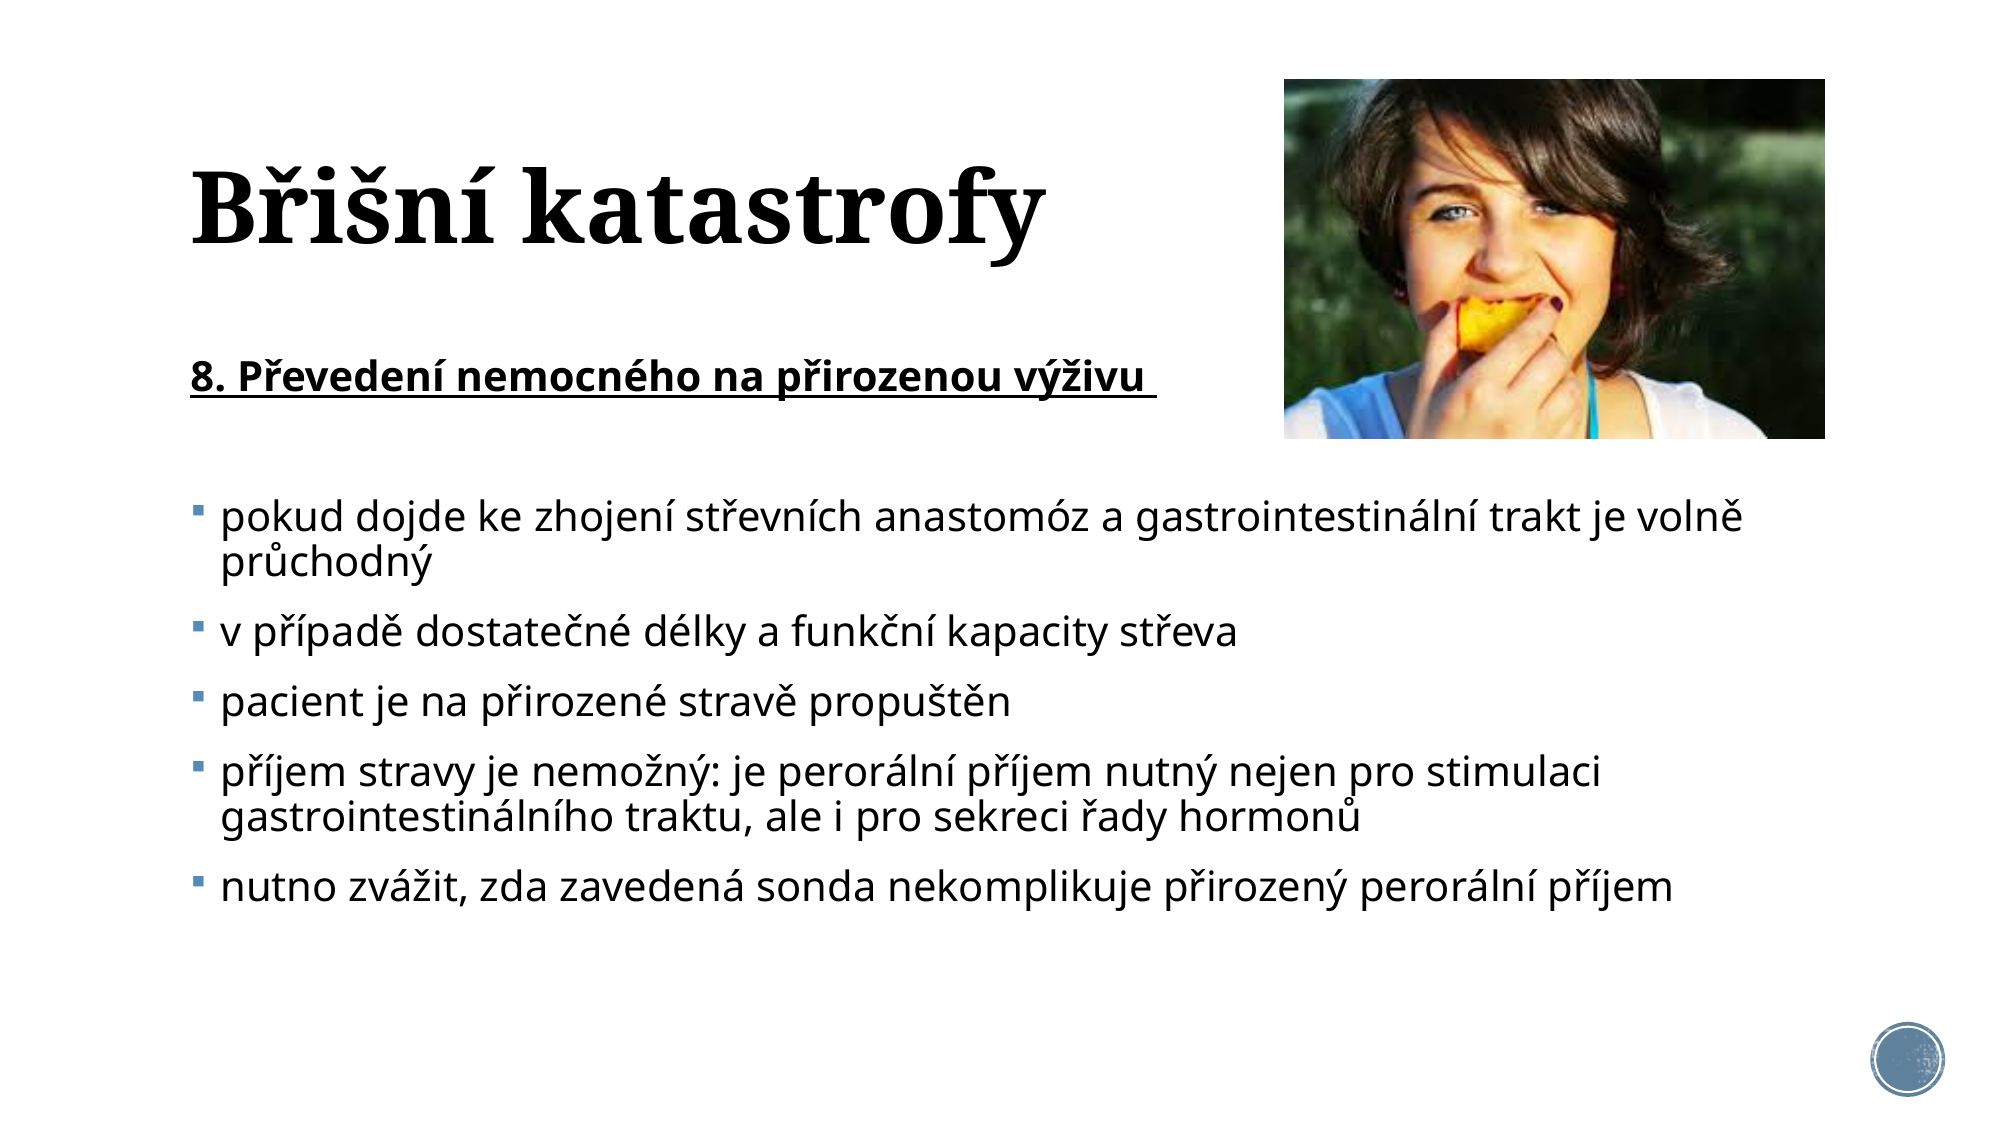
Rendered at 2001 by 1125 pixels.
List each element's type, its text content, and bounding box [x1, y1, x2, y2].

list 8. Převedení nemocného na přirozenou výživu pokud dojde ke zhojení střevních anastomóz a gastrointestinální trakt je volně průchodný v případě dostatečné délky a funkční kapacity střeva pacient je na přirozené stravě propuštěn příjem stravy je nemožný: je perorální příjem nutný nejen pro stimulaci gastrointestinálního traktu, ale i pro sekreci řady hormonů nutno zvážit, zda zavedená sonda nekomplikuje přirozený perorální příjem [175, 348, 1826, 1013]
picture [1284, 79, 1825, 439]
title Břišní katastrofy [175, 79, 1284, 344]
